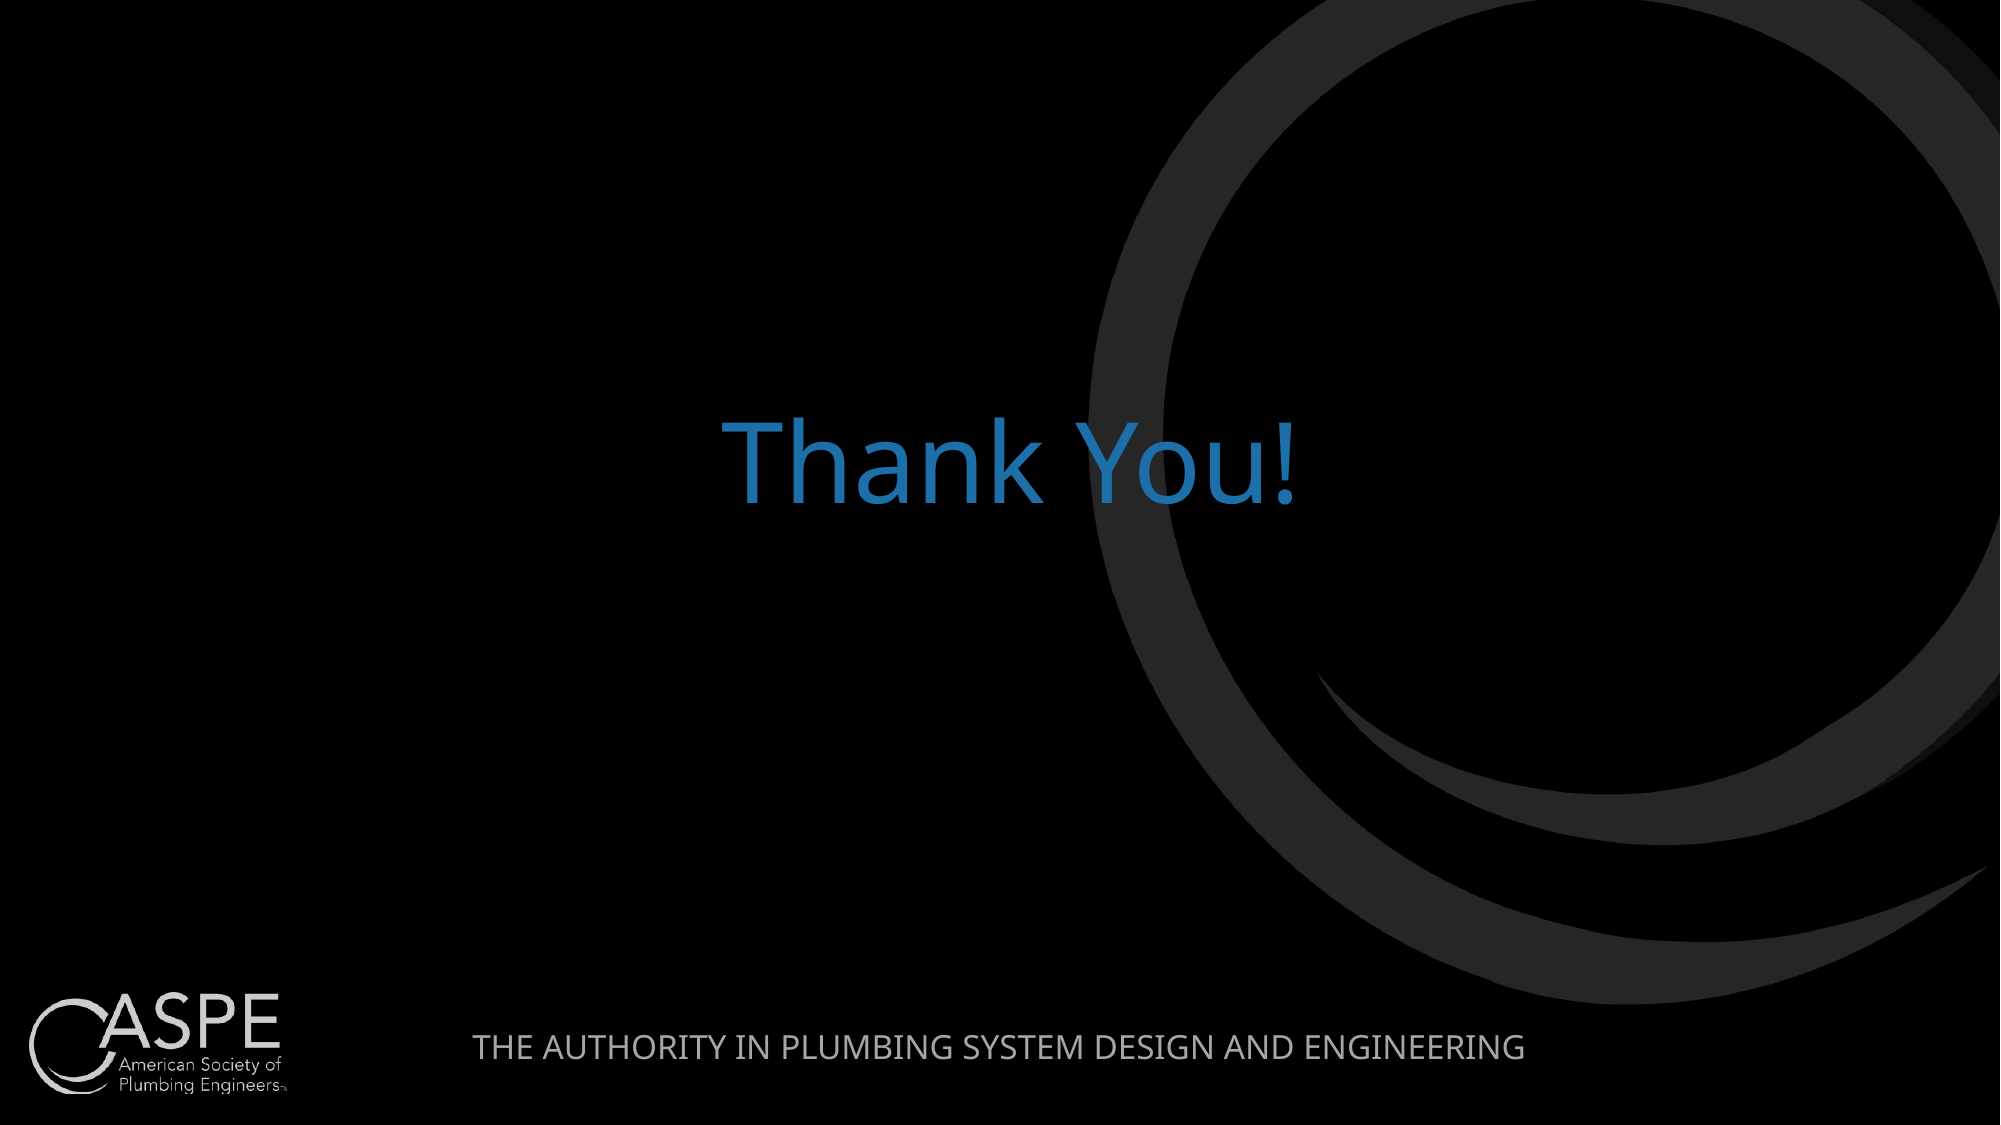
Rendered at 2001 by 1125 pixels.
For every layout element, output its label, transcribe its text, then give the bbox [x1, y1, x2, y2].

title Thank You! [168, 358, 1854, 576]
